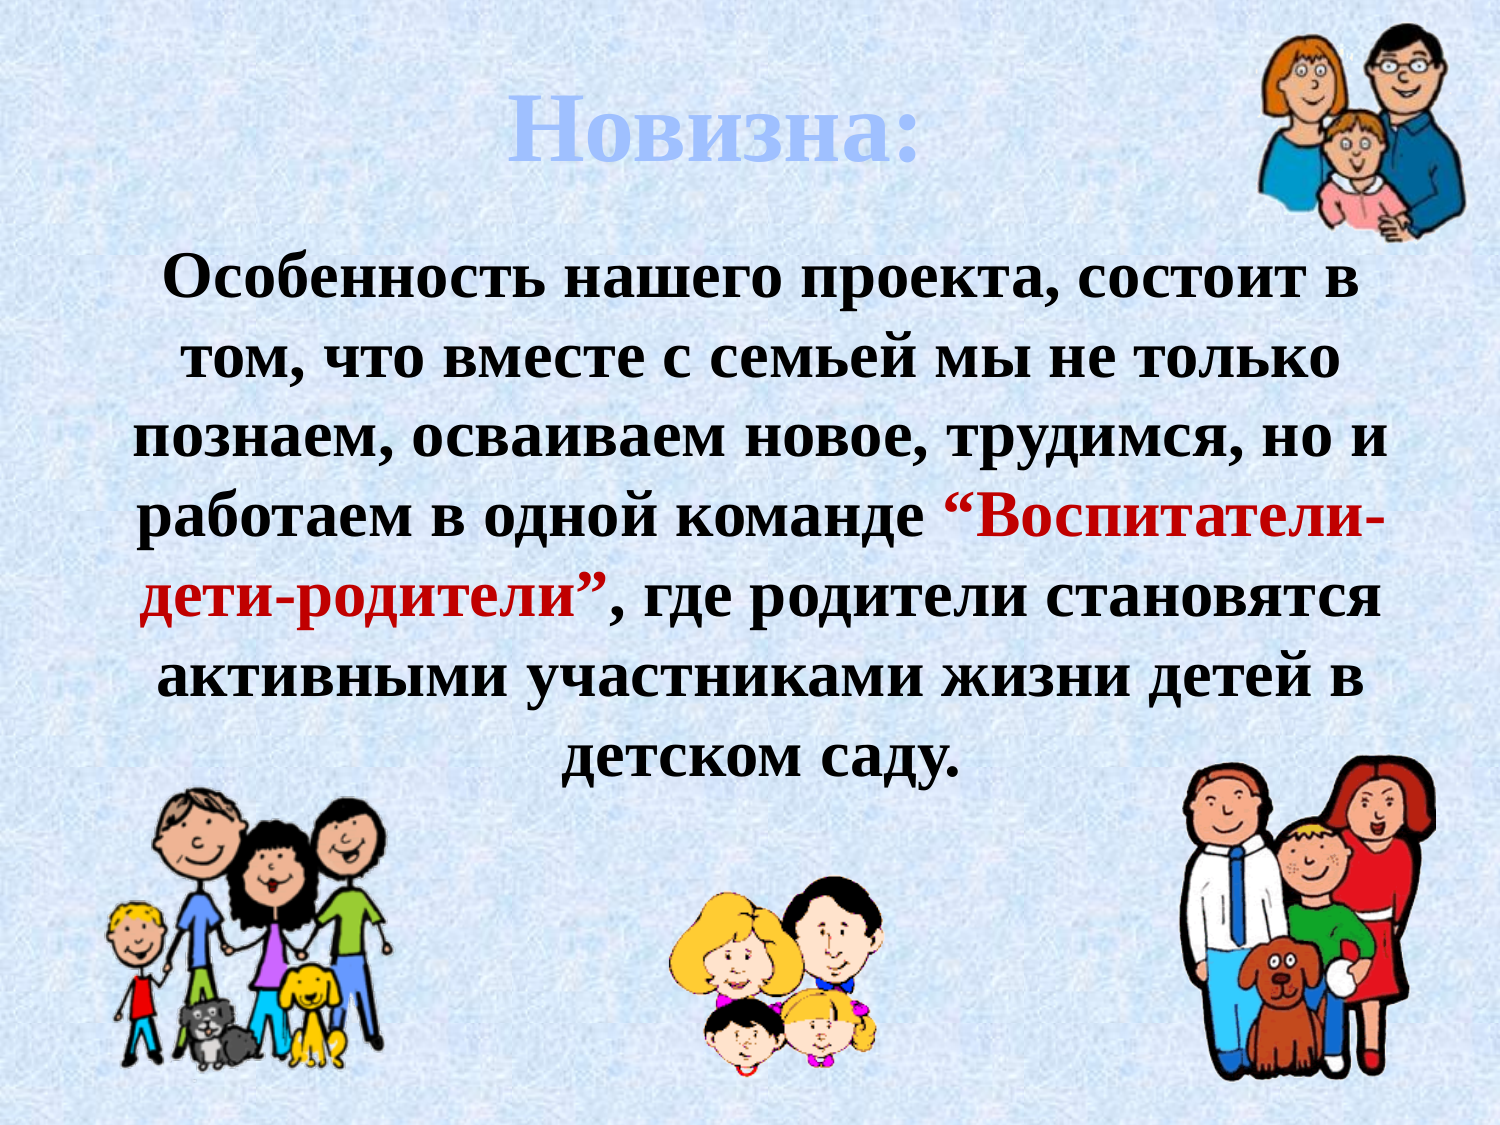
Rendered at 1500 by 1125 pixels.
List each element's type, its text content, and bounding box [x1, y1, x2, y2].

picture [0, 0, 1500, 1125]
text_box Особенность нашего проекта, состоит в том, что вместе с семьей мы не только познаем, осваиваем новое, трудимся, но и работаем в одной команде “Воспитатели-дети-родители”, где родители становятся активными участниками жизни детей в детском саду. [100, 222, 1424, 798]
text_box Новизна: [492, 54, 940, 190]
